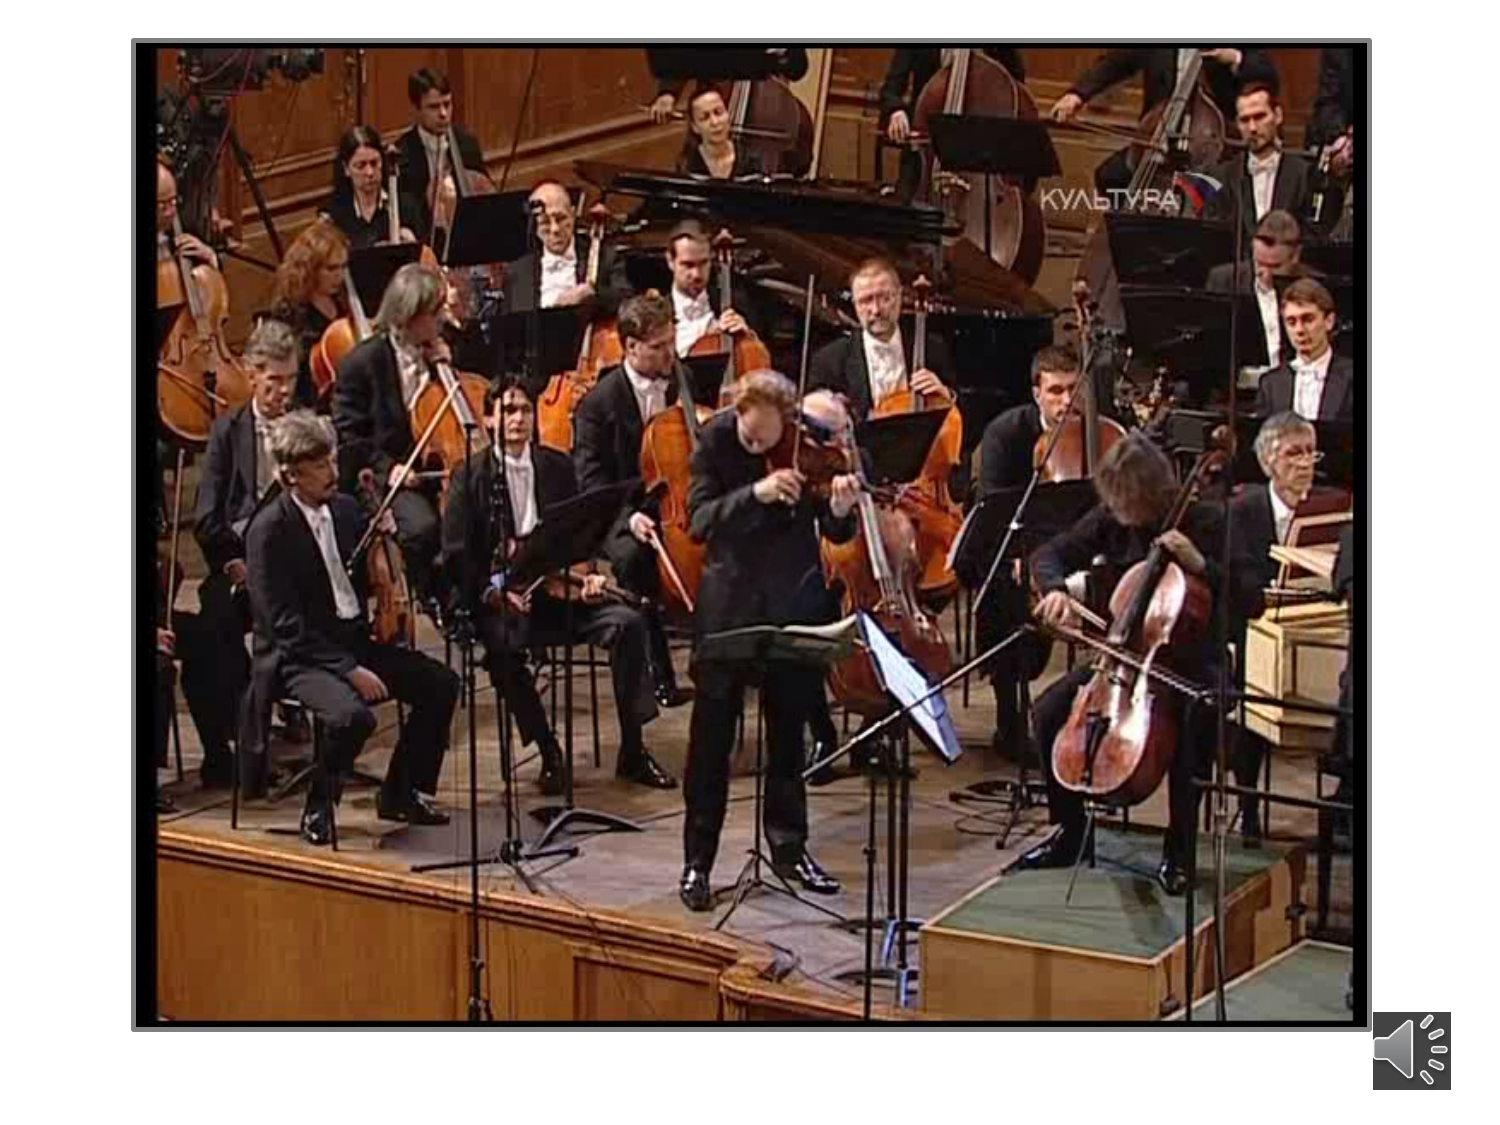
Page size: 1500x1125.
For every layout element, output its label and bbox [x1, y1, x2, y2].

picture [1371, 1011, 1453, 1092]
picture [135, 42, 1368, 1028]
